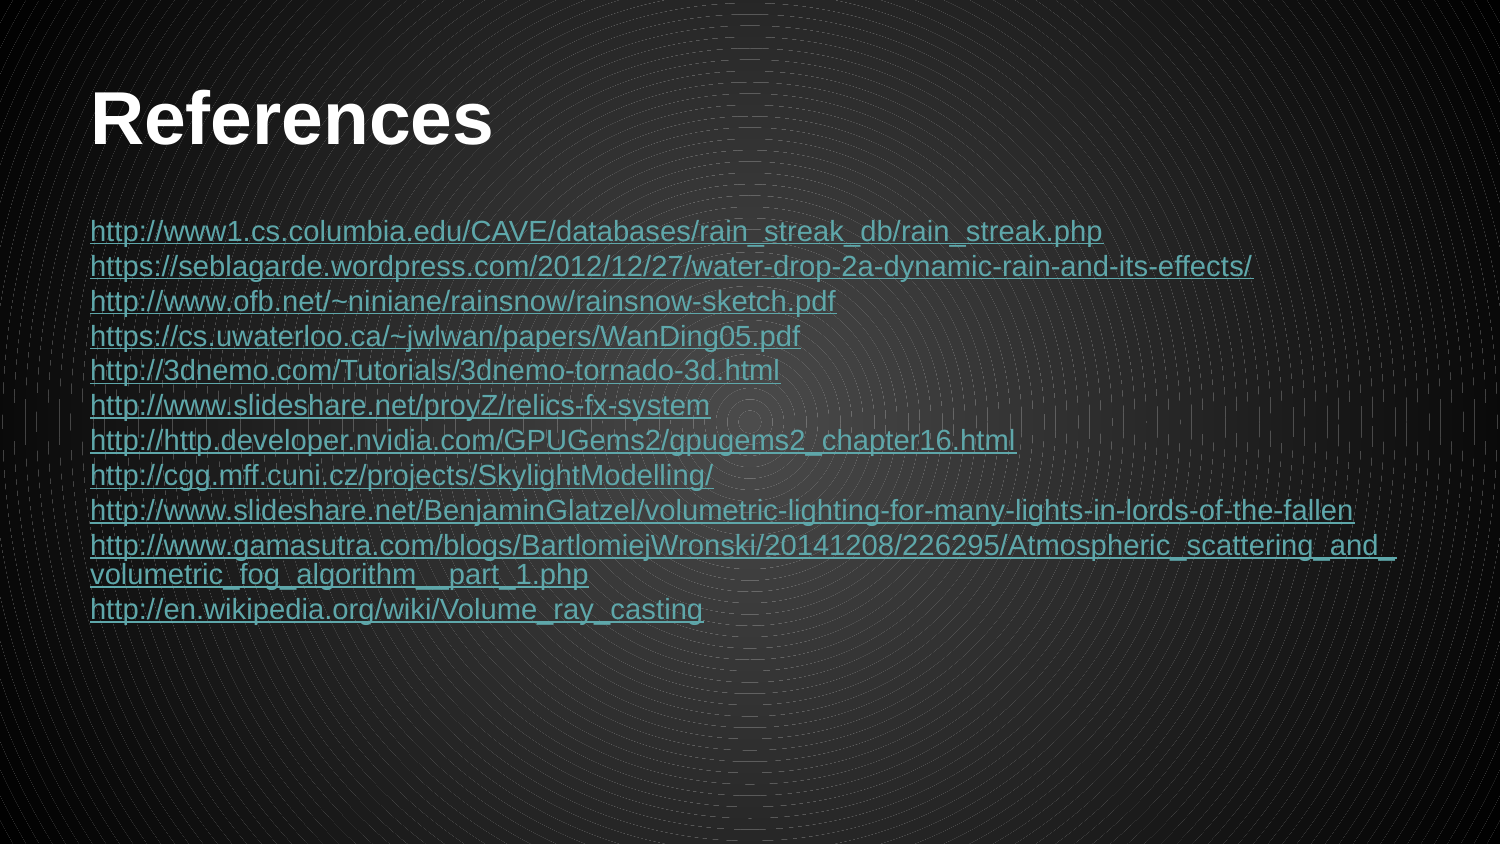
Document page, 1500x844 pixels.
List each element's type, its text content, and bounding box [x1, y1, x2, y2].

title References [75, 33, 1425, 175]
list http://www1.cs.columbia.edu/CAVE/databases/rain_streak_db/rain_streak.php https://seblagarde.wordpress.com/2012/12/27/water-drop-2a-dynamic-rain-and-its-effects/ http://www.ofb.net/~niniane/rainsnow/rainsnow-sketch.pdf https://cs.uwaterloo.ca/~jwlwan/papers/WanDing05.pdf http://3dnemo.com/Tutorials/3dnemo-tornado-3d.html http://www.slideshare.net/proyZ/relics-fx-system http://http.developer.nvidia.com/GPUGems2/gpugems2_chapter16.html http://cgg.mff.cuni.cz/projects/SkylightModelling/ http://www.slideshare.net/BenjaminGlatzel/volumetric-lighting-for-many-lights-in-lords-of-the-fallen http://www.gamasutra.com/blogs/BartlomiejWronski/20141208/226295/Atmospheric_scattering_and_volumetric_fog_algorithm__part_1.php http://en.wikipedia.org/wiki/Volume_ray_casting [75, 196, 1425, 808]
